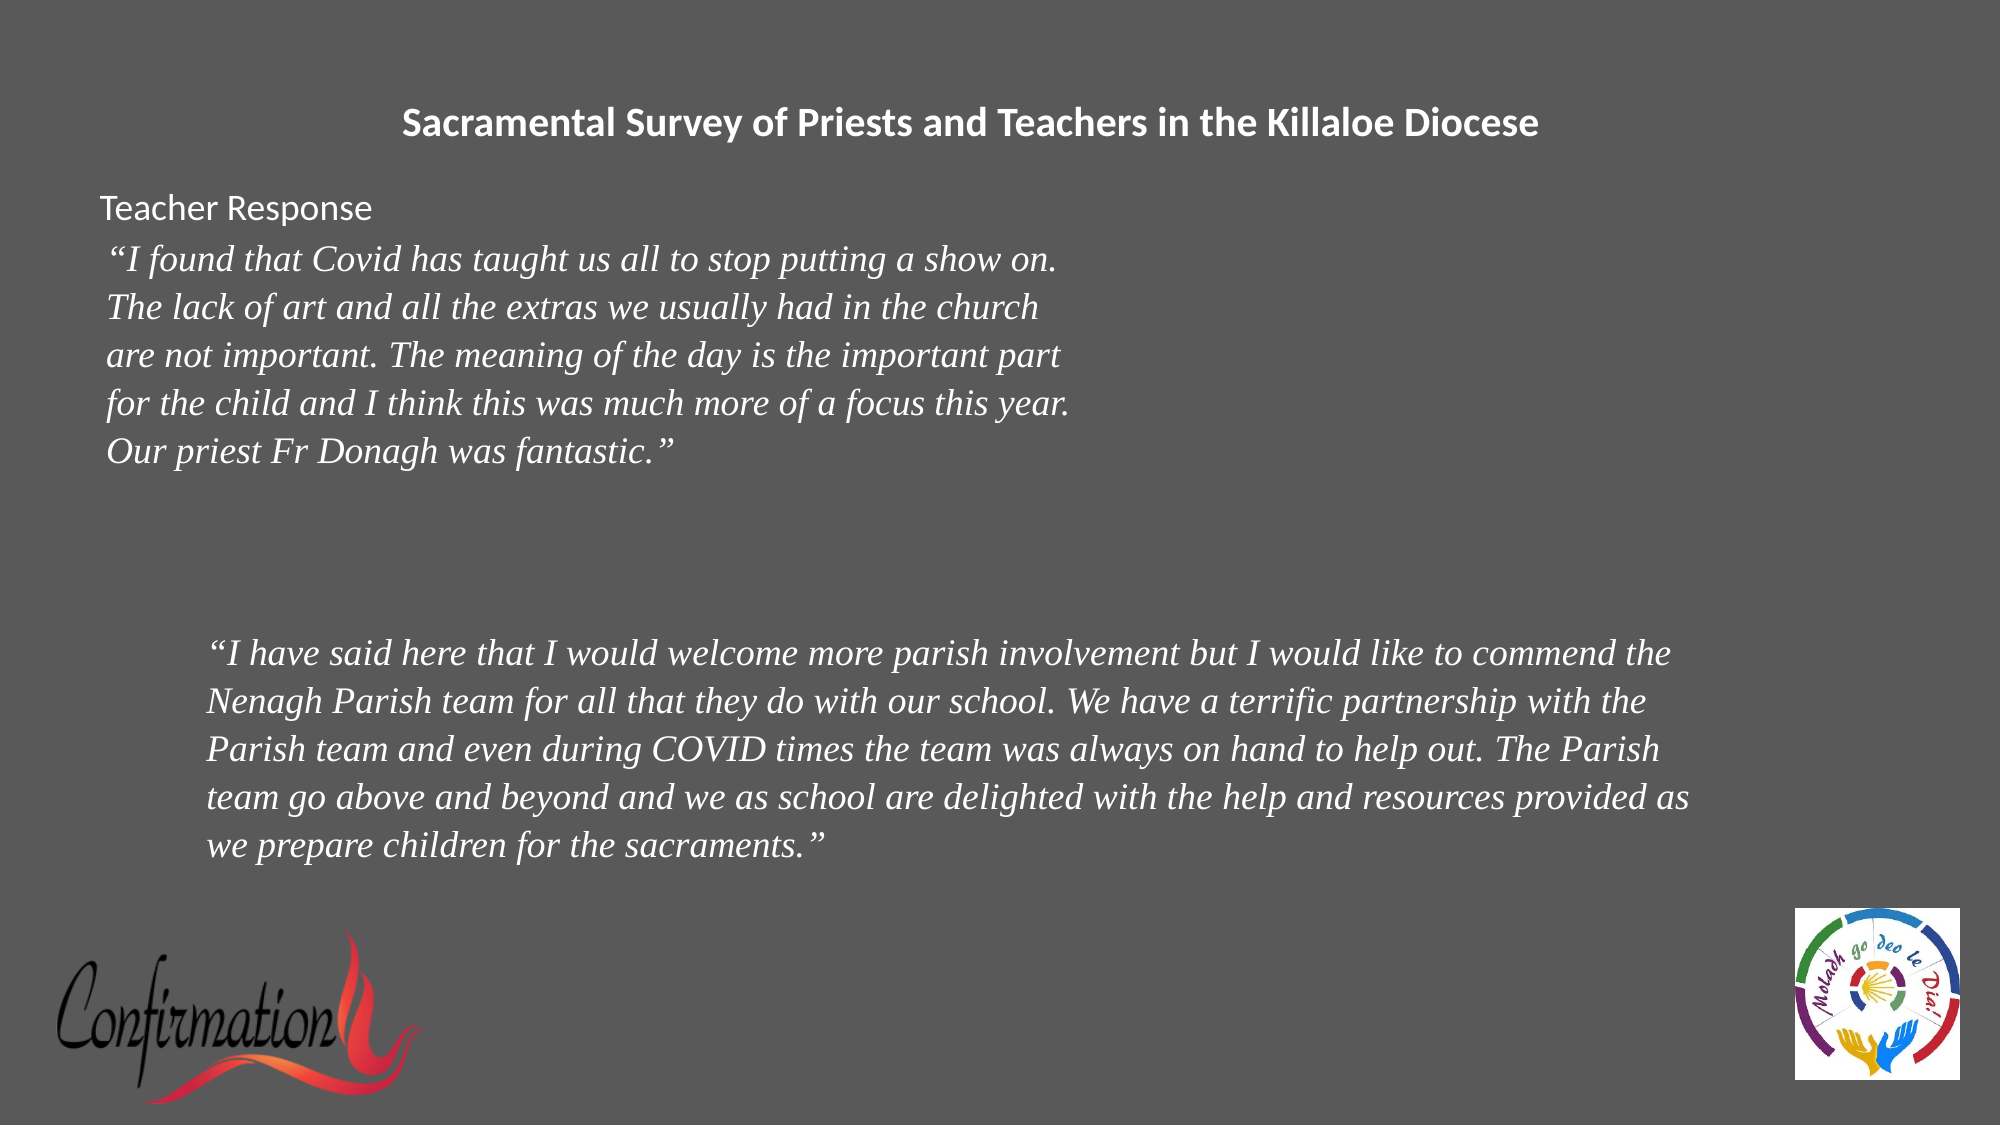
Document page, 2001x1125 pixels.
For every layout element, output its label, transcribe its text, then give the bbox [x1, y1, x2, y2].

picture [51, 928, 430, 1110]
text_box “I found that Covid has taught us all to stop putting a show on. The lack of art and all the extras we usually had in the church are not important. The meaning of the day is the important part for the child and I think this was much more of a focus this year. Our priest Fr Donagh was fantastic.” [399, 223, 1092, 479]
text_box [83, 175, 399, 876]
picture [1795, 908, 1960, 1080]
text_box “I have said here that I would welcome more parish involvement but I would like to commend the Nenagh Parish team for all that they do with our school. We have a terrific partnership with the Parish team and even during COVID times the team was always on hand to help out. The Parish team go above and beyond and we as school are delighted with the help and resources provided as we prepare children for the sacraments.” [399, 617, 1720, 873]
text_box Sacramental Survey of Priests and Teachers in the Killaloe Diocese [387, 86, 1919, 152]
